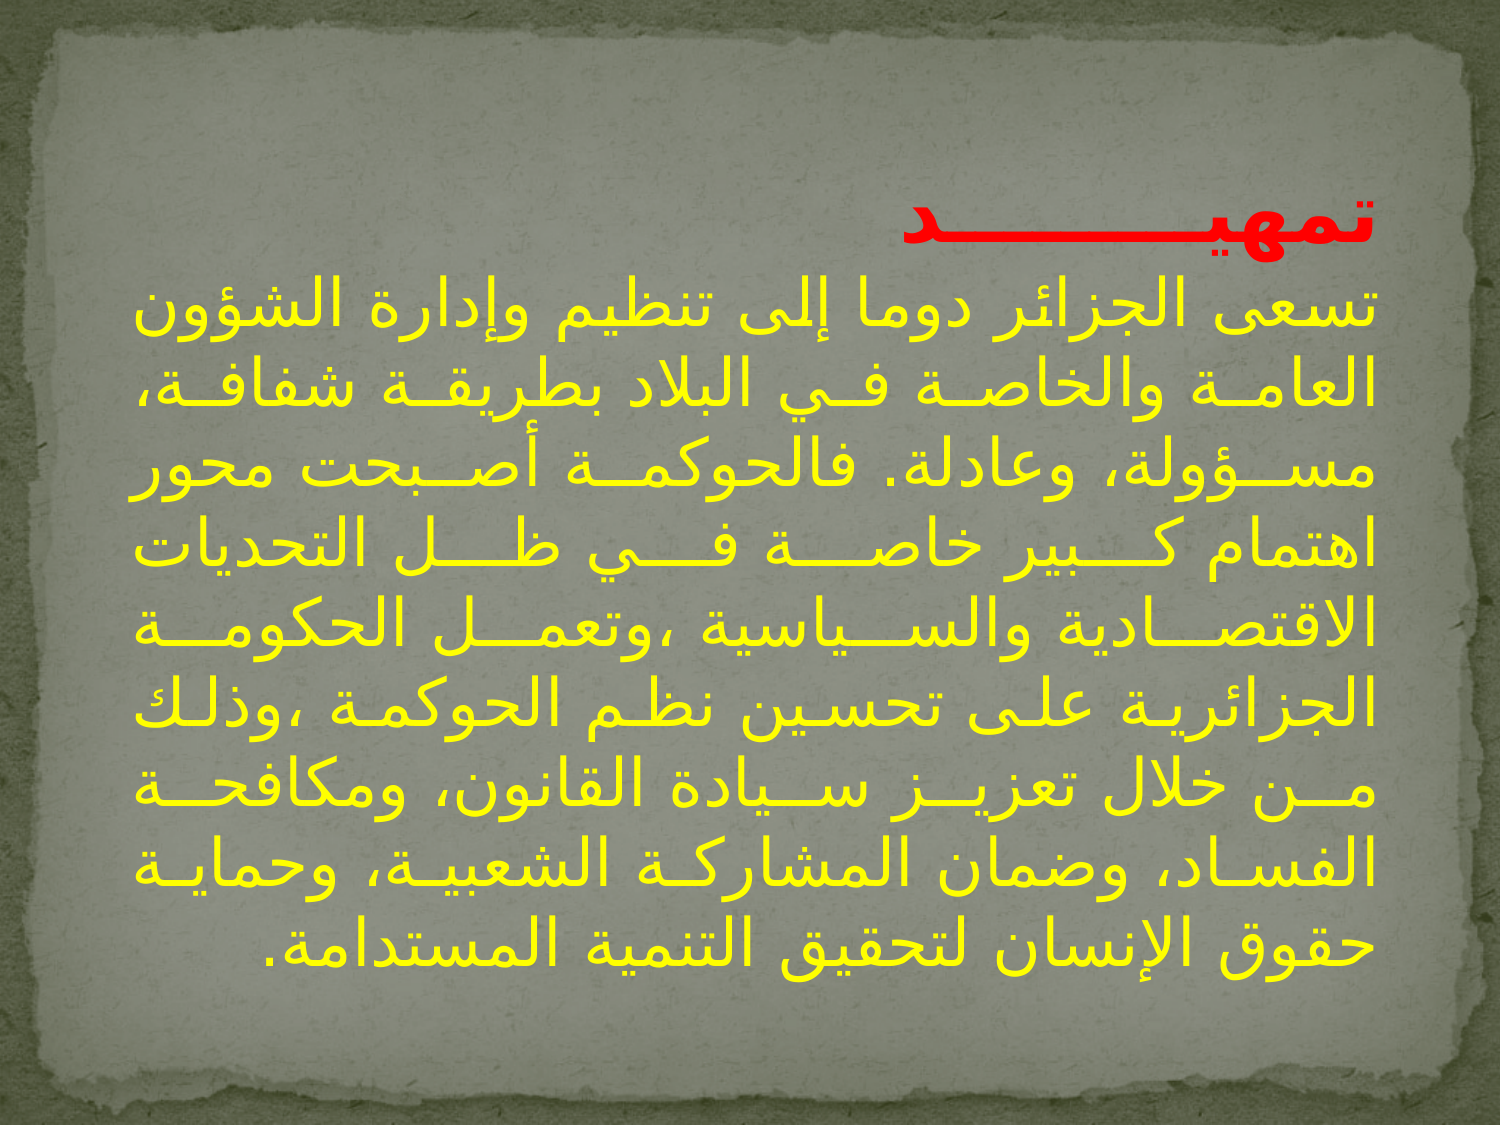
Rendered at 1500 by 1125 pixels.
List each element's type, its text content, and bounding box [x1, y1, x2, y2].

text_box تمهيـــــــــد تسعى الجزائر دوما إلى تنظيم وإدارة الشؤون العامة والخاصة في البلاد بطريقة شفافة، مسؤولة، وعادلة. فالحوكمة أصبحت محور اهتمام كبير خاصة في ظل التحديات الاقتصادية والسياسية ،وتعمل الحكومة الجزائرية على تحسين نظم الحوكمة ،وذلك من خلال تعزيز سيادة القانون، ومكافحة الفساد، وضمان المشاركة الشعبية، وحماية حقوق الإنسان لتحقيق التنمية المستدامة. [117, 152, 1395, 1057]
